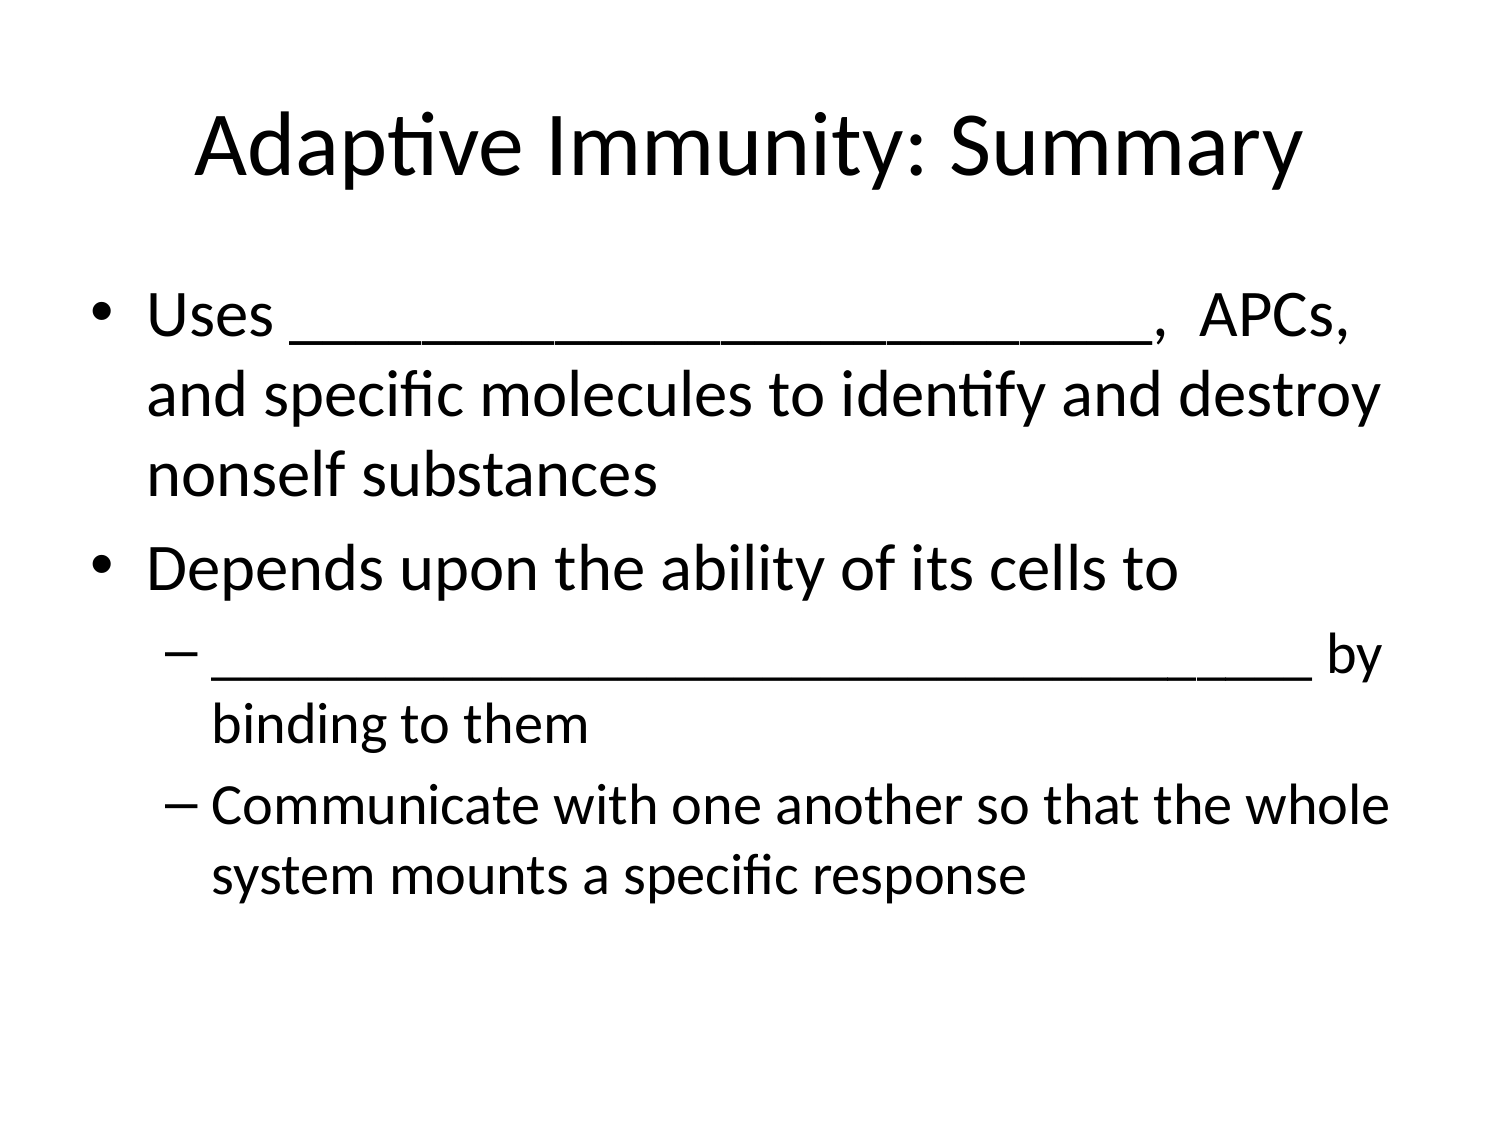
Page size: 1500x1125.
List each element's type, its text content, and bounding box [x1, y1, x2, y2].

list Uses __________________________, APCs, and specific molecules to identify and destroy nonself substances Depends upon the ability of its cells to ______________________________________ by binding to them Communicate with one another so that the whole system mounts a specific response [74, 262, 1426, 1006]
title Adaptive Immunity: Summary [74, 44, 1426, 233]
